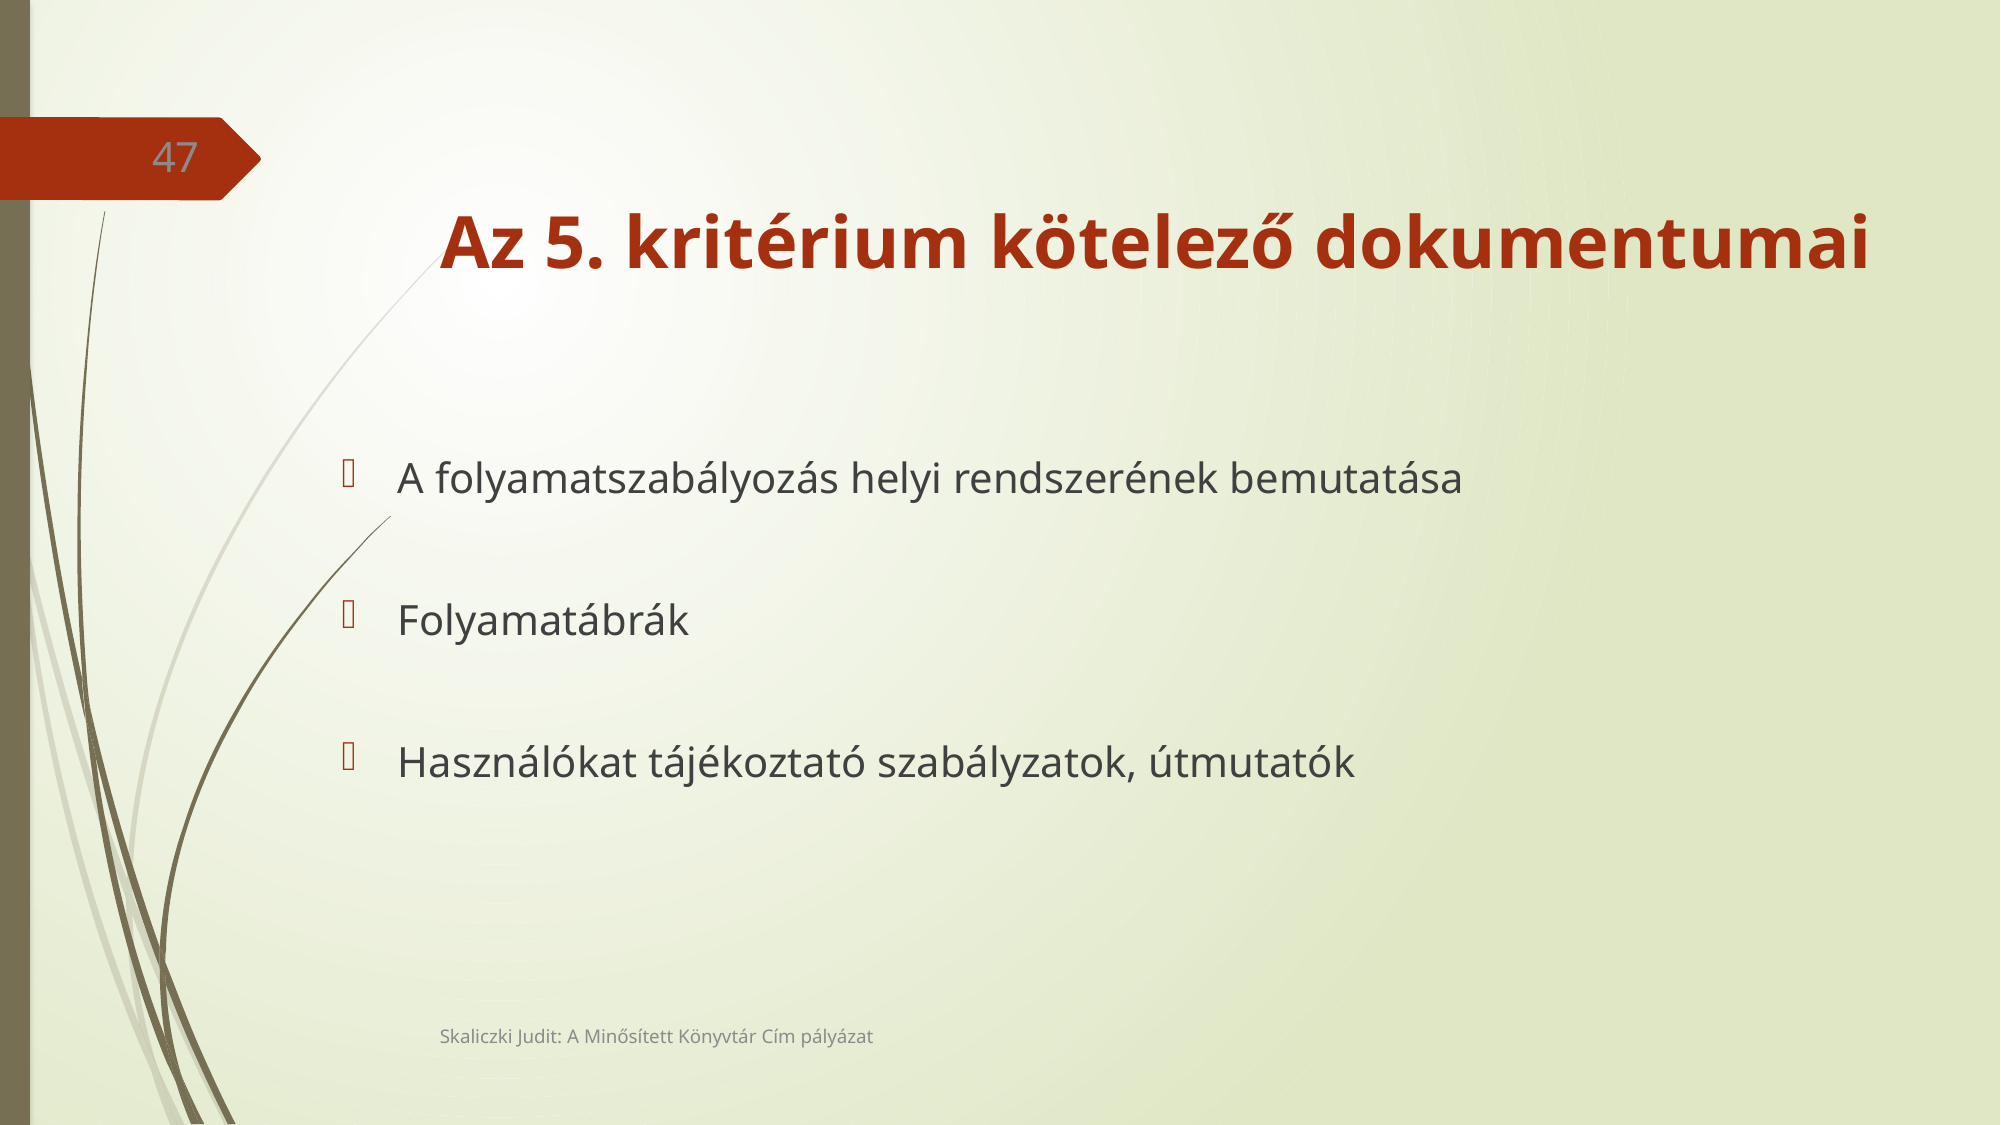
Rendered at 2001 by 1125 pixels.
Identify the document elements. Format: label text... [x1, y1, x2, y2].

list A folyamatszabályozás helyi rendszerének bemutatása Folyamatábrák Használókat tájékoztató szabályzatok, útmutatók [326, 302, 1675, 1005]
slide_number 47 [87, 129, 216, 190]
title Az 5. kritérium kötelező dokumentumai [425, 102, 1888, 313]
footer Skaliczki Judit: A Minősített Könyvtár Cím pályázat [424, 1006, 1675, 1067]
